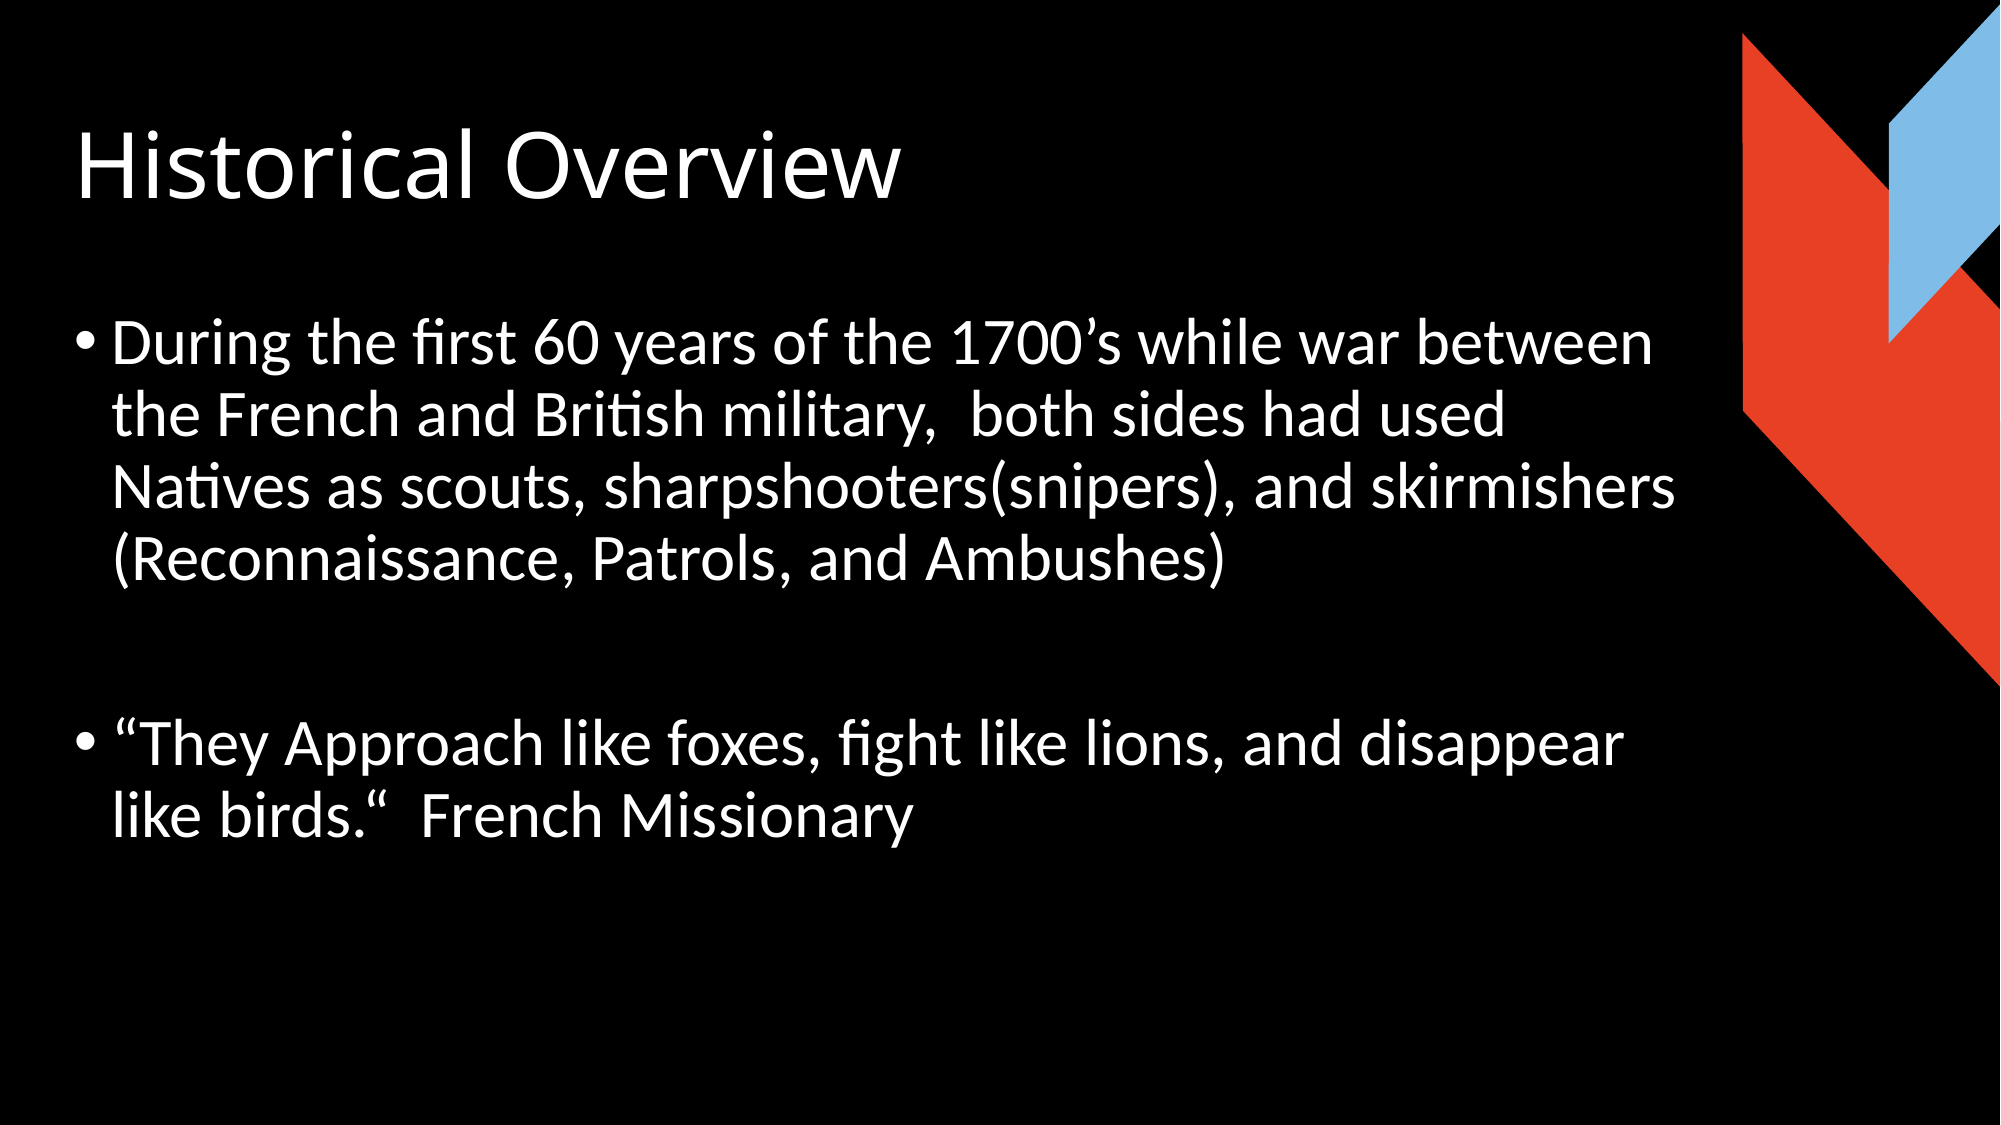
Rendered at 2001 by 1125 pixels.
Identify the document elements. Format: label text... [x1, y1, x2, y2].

title Historical Overview [58, 59, 1727, 278]
list During the first 60 years of the 1700’s while war between the French and British military, both sides had used Natives as scouts, sharpshooters(snipers), and skirmishers (Reconnaissance, Patrols, and Ambushes) “They Approach like foxes, fight like lions, and disappear like birds.“ French Missionary [58, 299, 1713, 1081]
